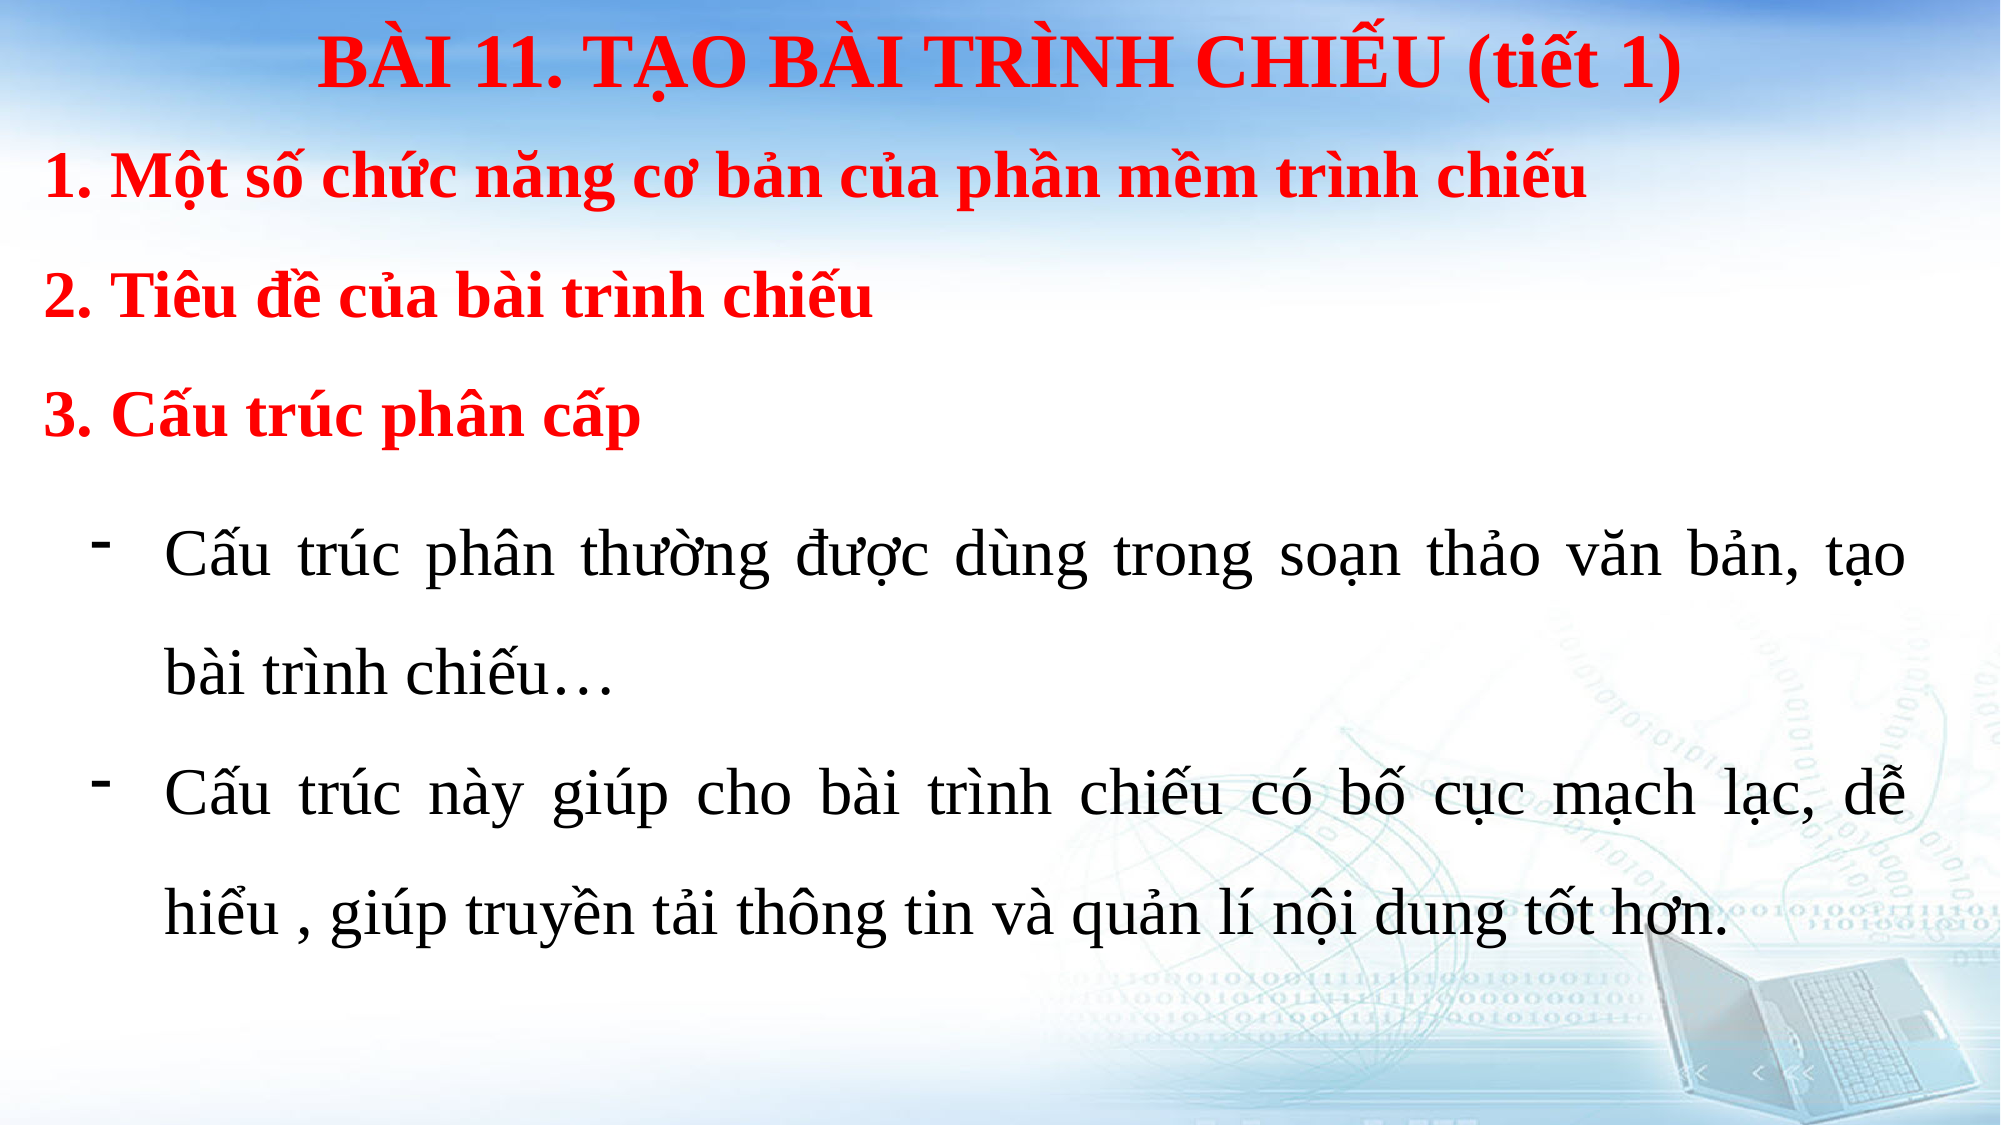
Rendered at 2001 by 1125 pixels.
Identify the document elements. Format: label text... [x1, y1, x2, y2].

text_box Cấu trúc phân thường được dùng trong soạn thảo văn bản, tạo bài trình chiếu… Cấu trúc này giúp cho bài trình chiếu có bố cục mạch lạc, dễ hiểu , giúp truyền tải thông tin và quản lí nội dung tốt hơn. [75, 460, 1925, 956]
text_box 3. Cấu trúc phân cấp [23, 359, 1874, 460]
text_box BÀI 11. TẠO BÀI TRÌNH CHIẾU (tiết 1) [0, 0, 2000, 113]
text_box 1. Một số chức năng cơ bản của phần mềm trình chiếu [23, 121, 1874, 221]
text_box 2. Tiêu đề của bài trình chiếu [23, 240, 1874, 341]
picture [0, 0, 2001, 1125]
